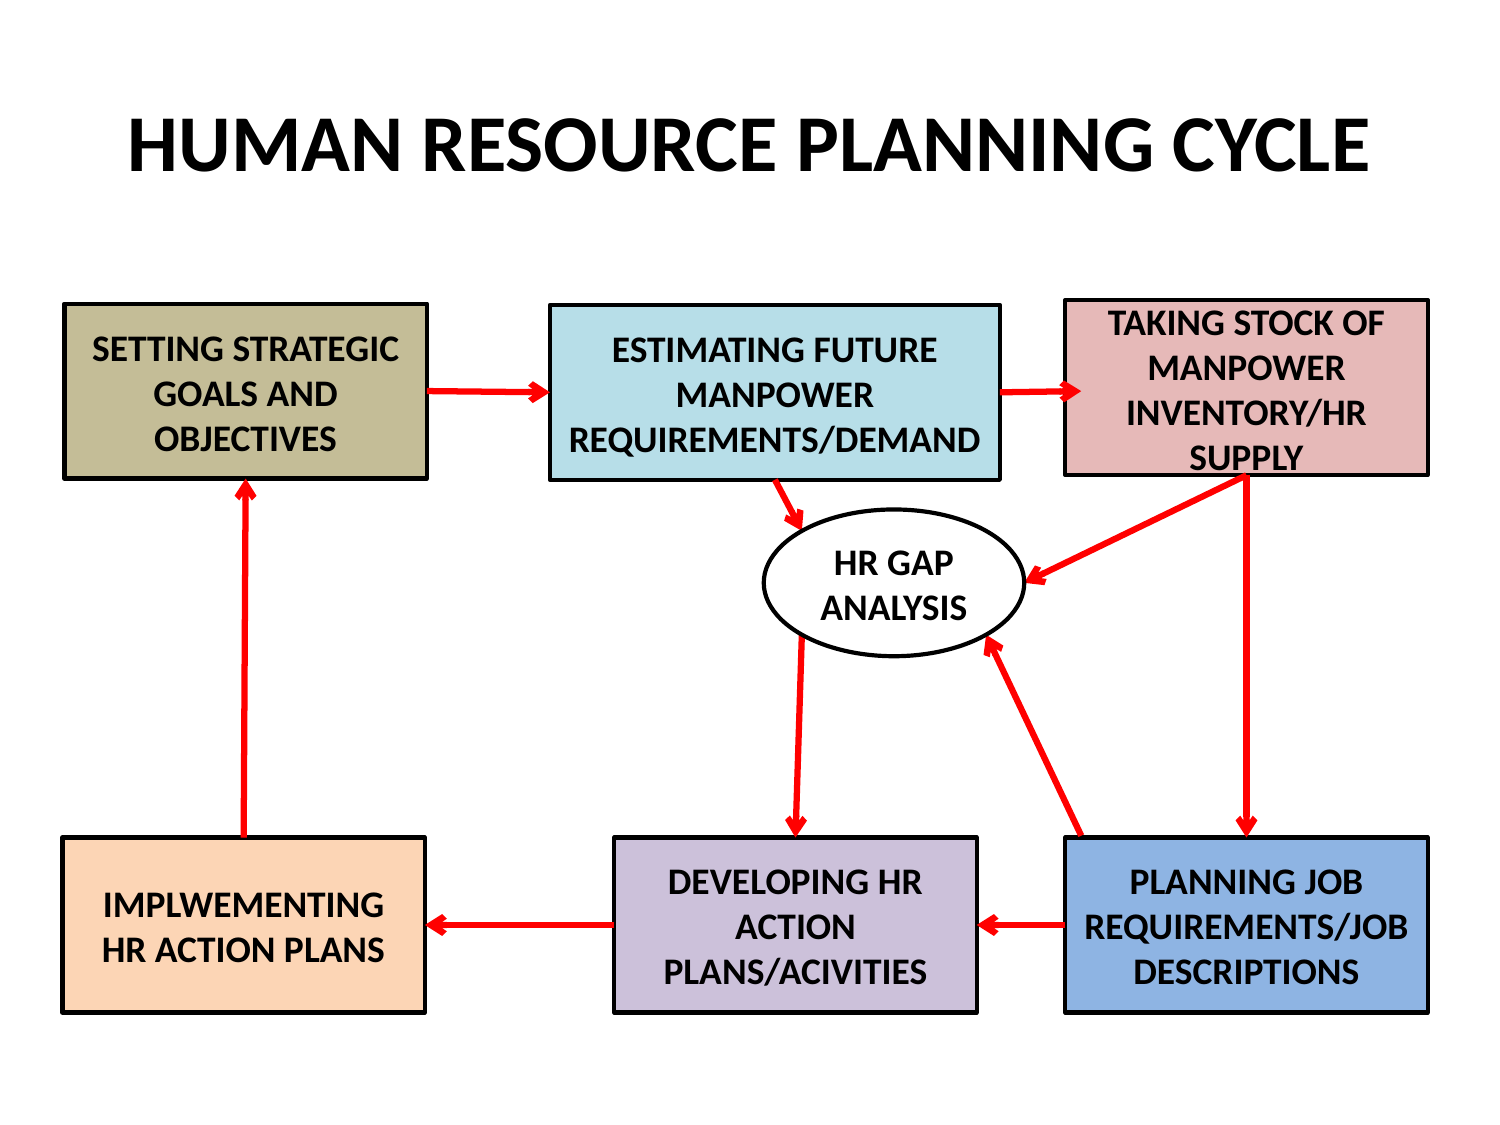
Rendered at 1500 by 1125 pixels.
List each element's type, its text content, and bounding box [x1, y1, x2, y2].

title HUMAN RESOURCE PLANNING CYCLE [75, 45, 1425, 233]
text_box ESTIMATING FUTURE MANPOWER REQUIREMENTS/DEMAND [548, 303, 1002, 482]
text_box IMPLWEMENTING HR ACTION PLANS [60, 835, 427, 1015]
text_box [774, 479, 803, 532]
text_box PLANNING JOB REQUIREMENTS/JOB DESCRIPTIONS [1063, 835, 1430, 1015]
text_box TAKING STOCK OF MANPOWER INVENTORY/HR SUPPLY [1063, 298, 1430, 477]
text_box HR GAP ANALYSIS [761, 507, 1026, 659]
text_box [1023, 474, 1247, 584]
text_box DEVELOPING HR ACTION PLANS/ACIVITIES [612, 835, 979, 1015]
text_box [795, 634, 803, 838]
text_box SETTING STRATEGIC GOALS AND OBJECTIVES [62, 302, 429, 481]
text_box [985, 634, 1082, 836]
